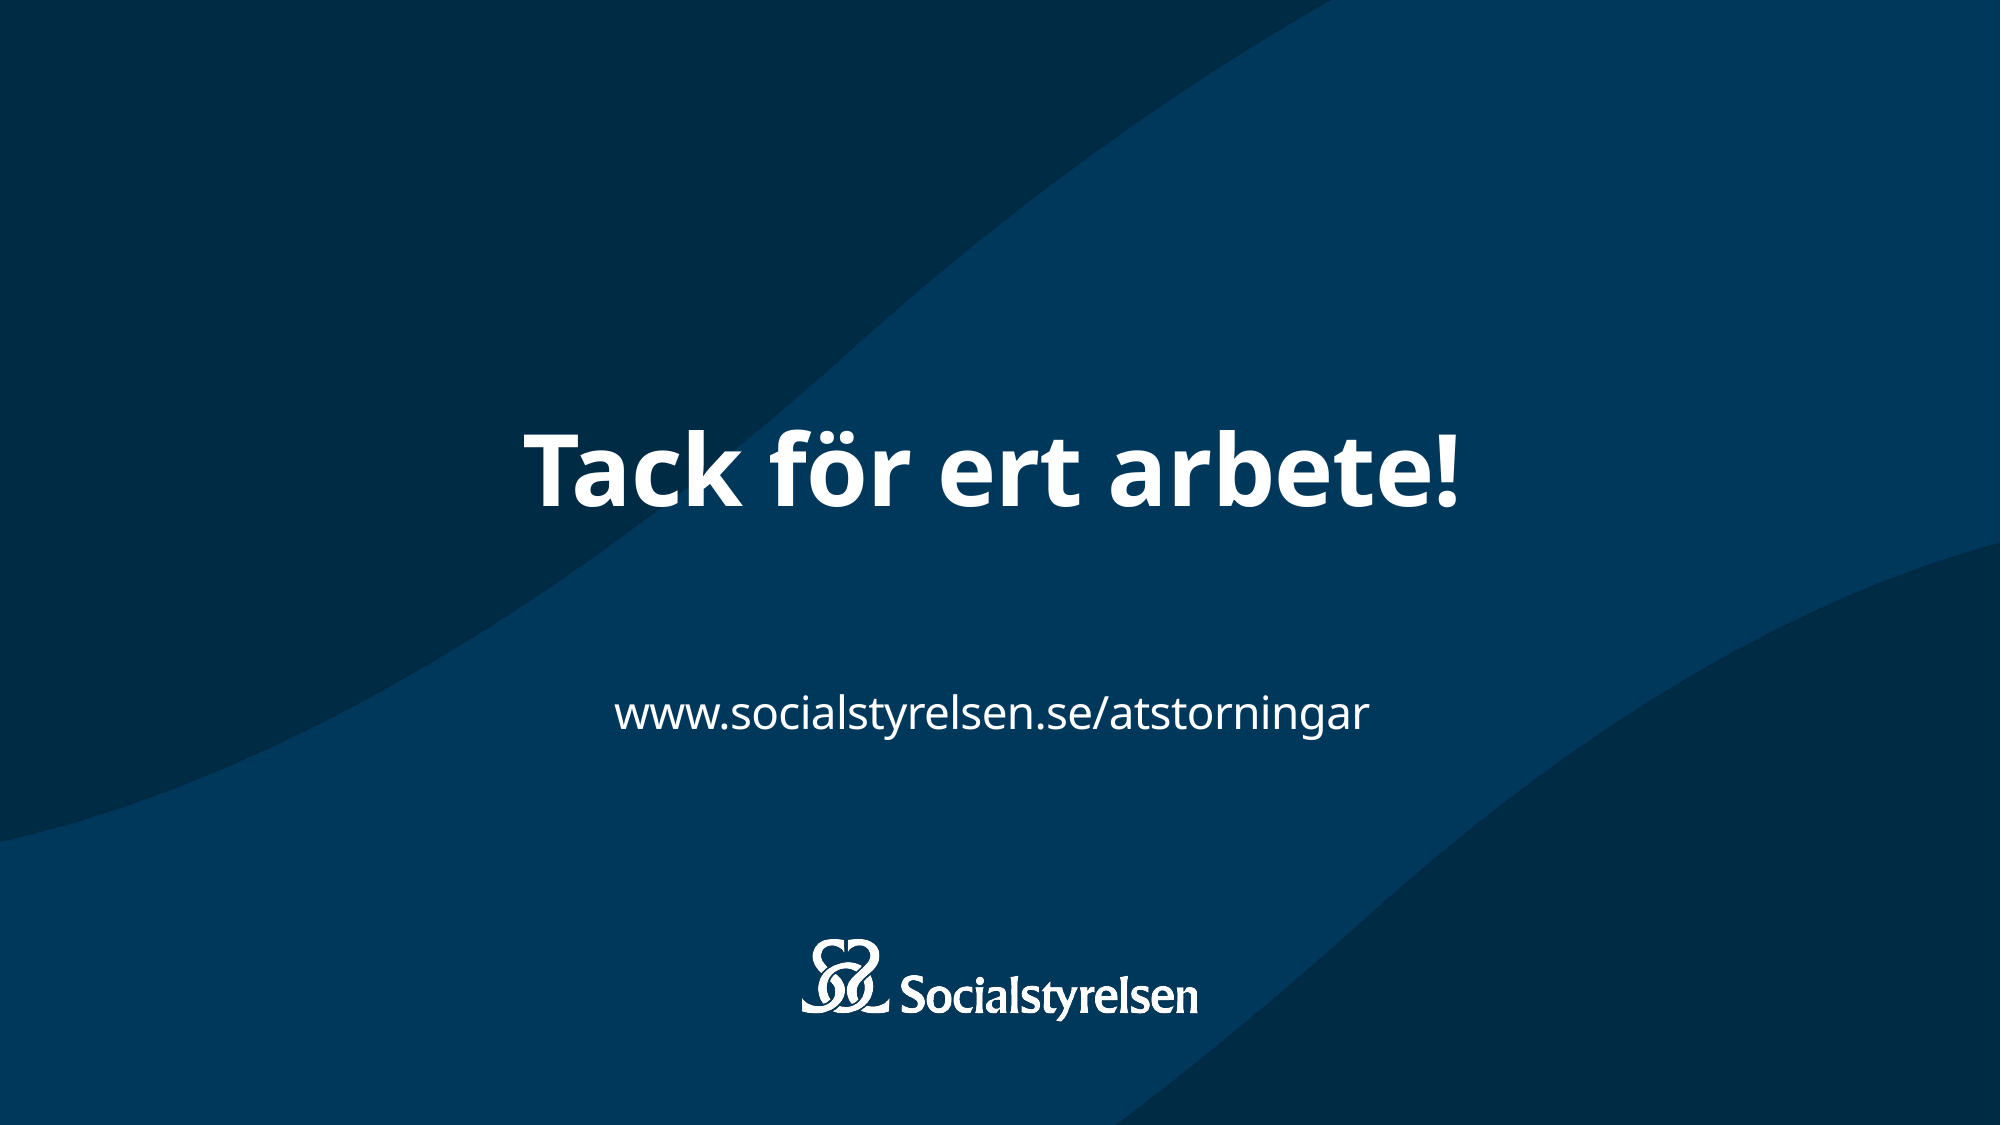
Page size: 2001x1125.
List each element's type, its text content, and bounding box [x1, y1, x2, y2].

subtitle www.socialstyrelsen.se/atstorningar [249, 670, 1750, 905]
picture [800, 936, 1200, 1023]
title Tack för ert arbete! [249, 261, 1750, 670]
